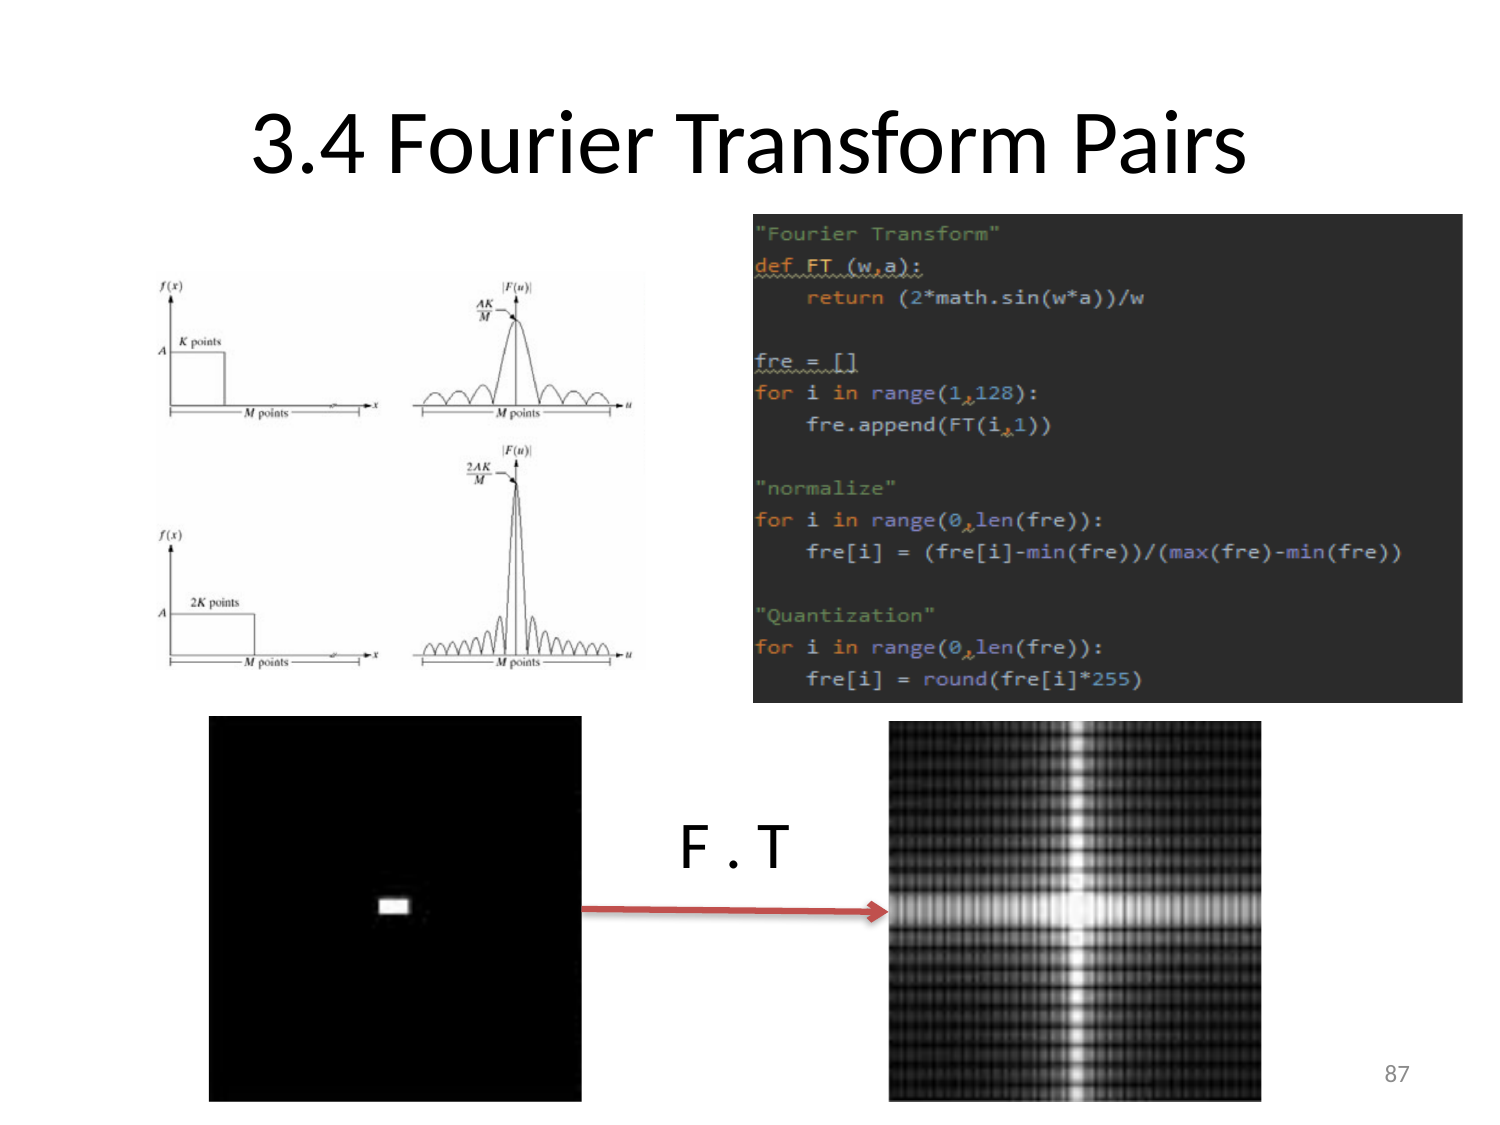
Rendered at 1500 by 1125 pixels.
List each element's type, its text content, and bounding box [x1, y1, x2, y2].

picture [888, 721, 1262, 1103]
title 3.4 Fourier Transform Pairs [75, 42, 1425, 231]
picture [144, 269, 646, 677]
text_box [581, 908, 889, 913]
text_box F . T [612, 793, 858, 890]
picture [752, 213, 1463, 703]
slide_number 87 [1266, 1042, 1425, 1103]
picture [208, 715, 582, 1103]
